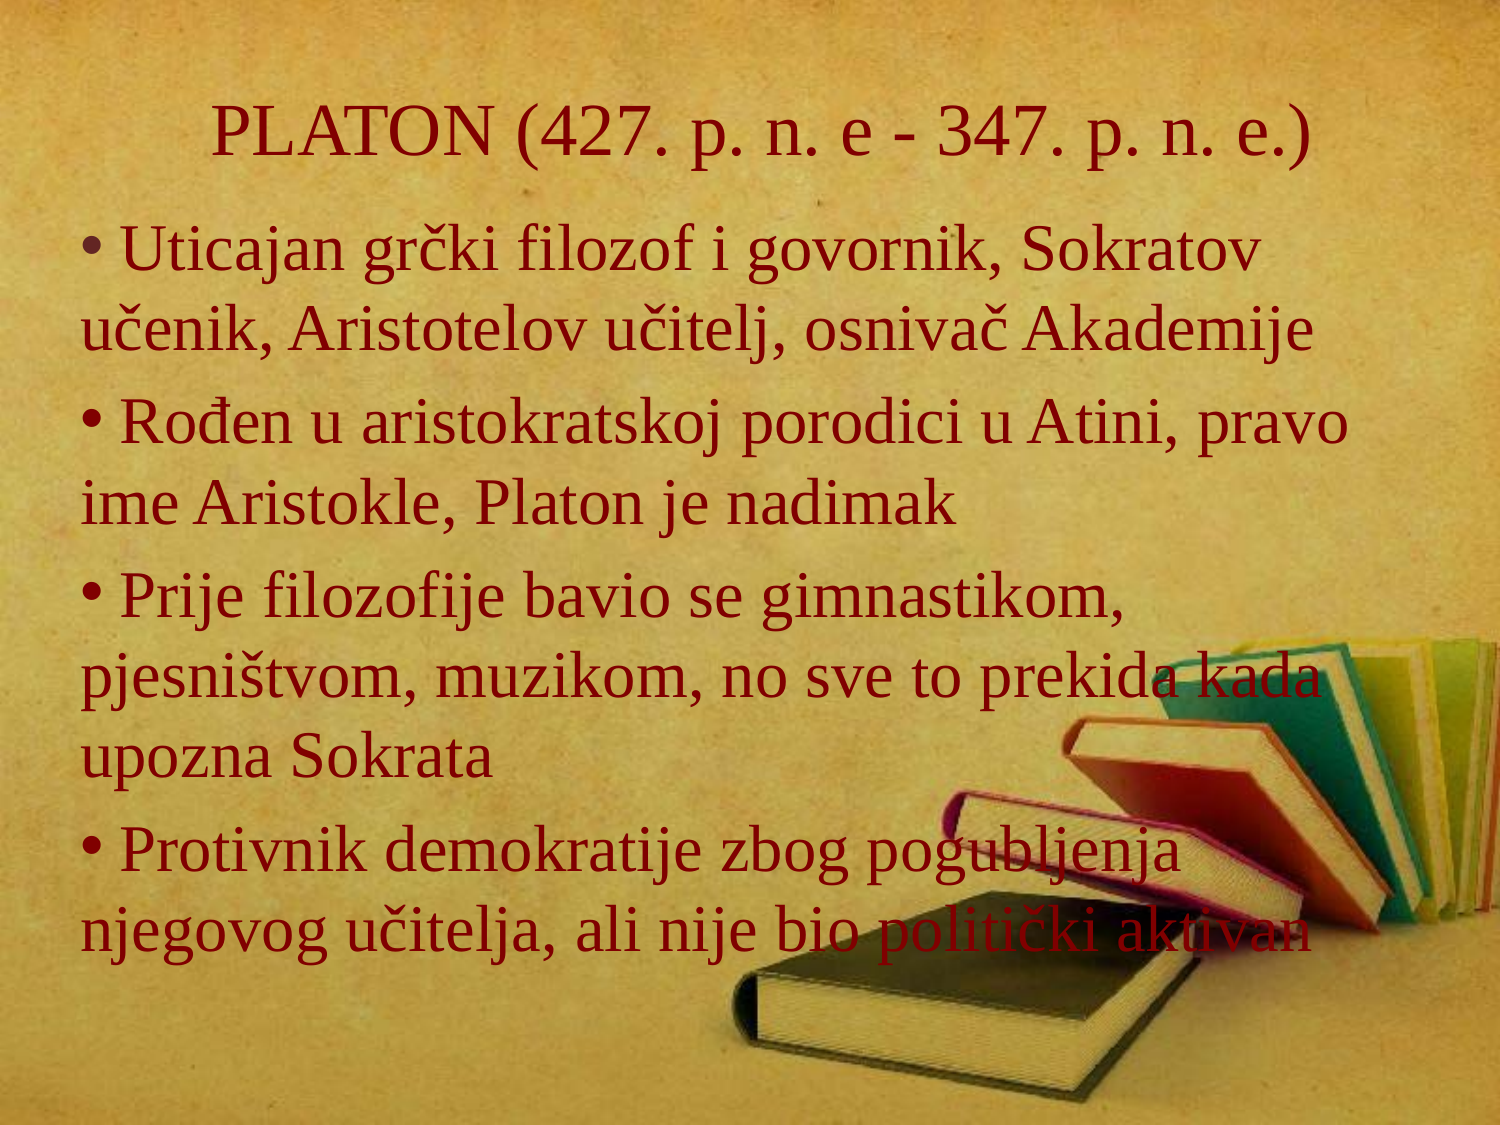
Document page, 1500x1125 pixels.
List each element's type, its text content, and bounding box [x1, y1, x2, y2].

title PLATON (427. p. n. e - 347. p. n. e.) [135, 54, 1388, 196]
subtitle Uticajan grčki filozof i govornik, Sokratov učenik, Aristotelov učitelj, osnivač Akademije Rođen u aristokratskoj porodici u Atini, pravo ime Aristokle, Platon je nadimak Prije filozofije bavio se gimnastikom, pjesništvom, muzikom, no sve to prekida kada upozna Sokrata Protivnik demokratije zbog pogubljenja njegovog učitelja, ali nije bio politički aktivan [64, 196, 1400, 1047]
picture [0, 0, 1500, 1125]
